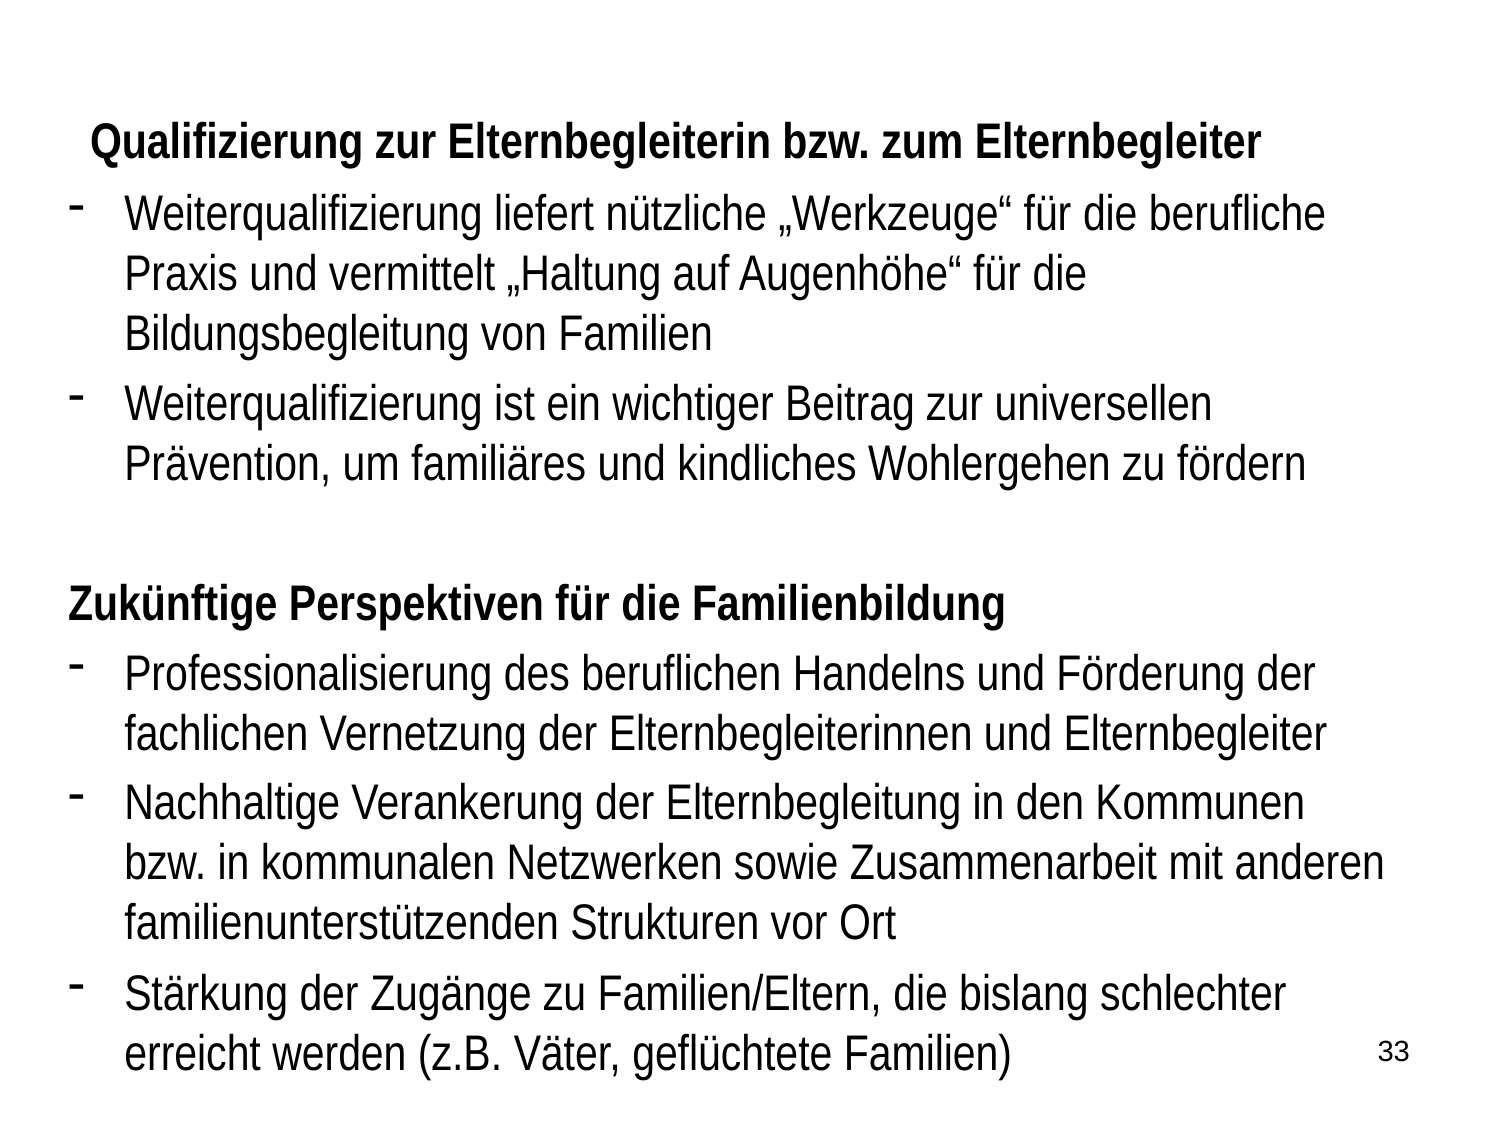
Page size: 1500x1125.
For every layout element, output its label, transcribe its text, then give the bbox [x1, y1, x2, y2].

list Weiterqualifizierung liefert nützliche „Werkzeuge“ für die berufliche Praxis und vermittelt „Haltung auf Augenhöhe“ für die Bildungsbegleitung von Familien Weiterqualifizierung ist ein wichtiger Beitrag zur universellen Prävention, um familiäres und kindliches Wohlergehen zu fördern Zukünftige Perspektiven für die Familienbildung Professionalisierung des beruflichen Handelns und Förderung der fachlichen Vernetzung der Elternbegleiterinnen und Elternbegleiter Nachhaltige Verankerung der Elternbegleitung in den Kommunen bzw. in kommunalen Netzwerken sowie Zusammenarbeit mit anderen familienunterstützenden Strukturen vor Ort Stärkung der Zugänge zu Familien/Eltern, die bislang schlechter erreicht werden (z.B. Väter, geflüchtete Familien) [53, 172, 1404, 916]
footer [512, 1024, 988, 1103]
title Qualifizierung zur Elternbegleiterin bzw. zum Elternbegleiter [75, 45, 1425, 233]
slide_number 33 [1074, 1024, 1426, 1103]
